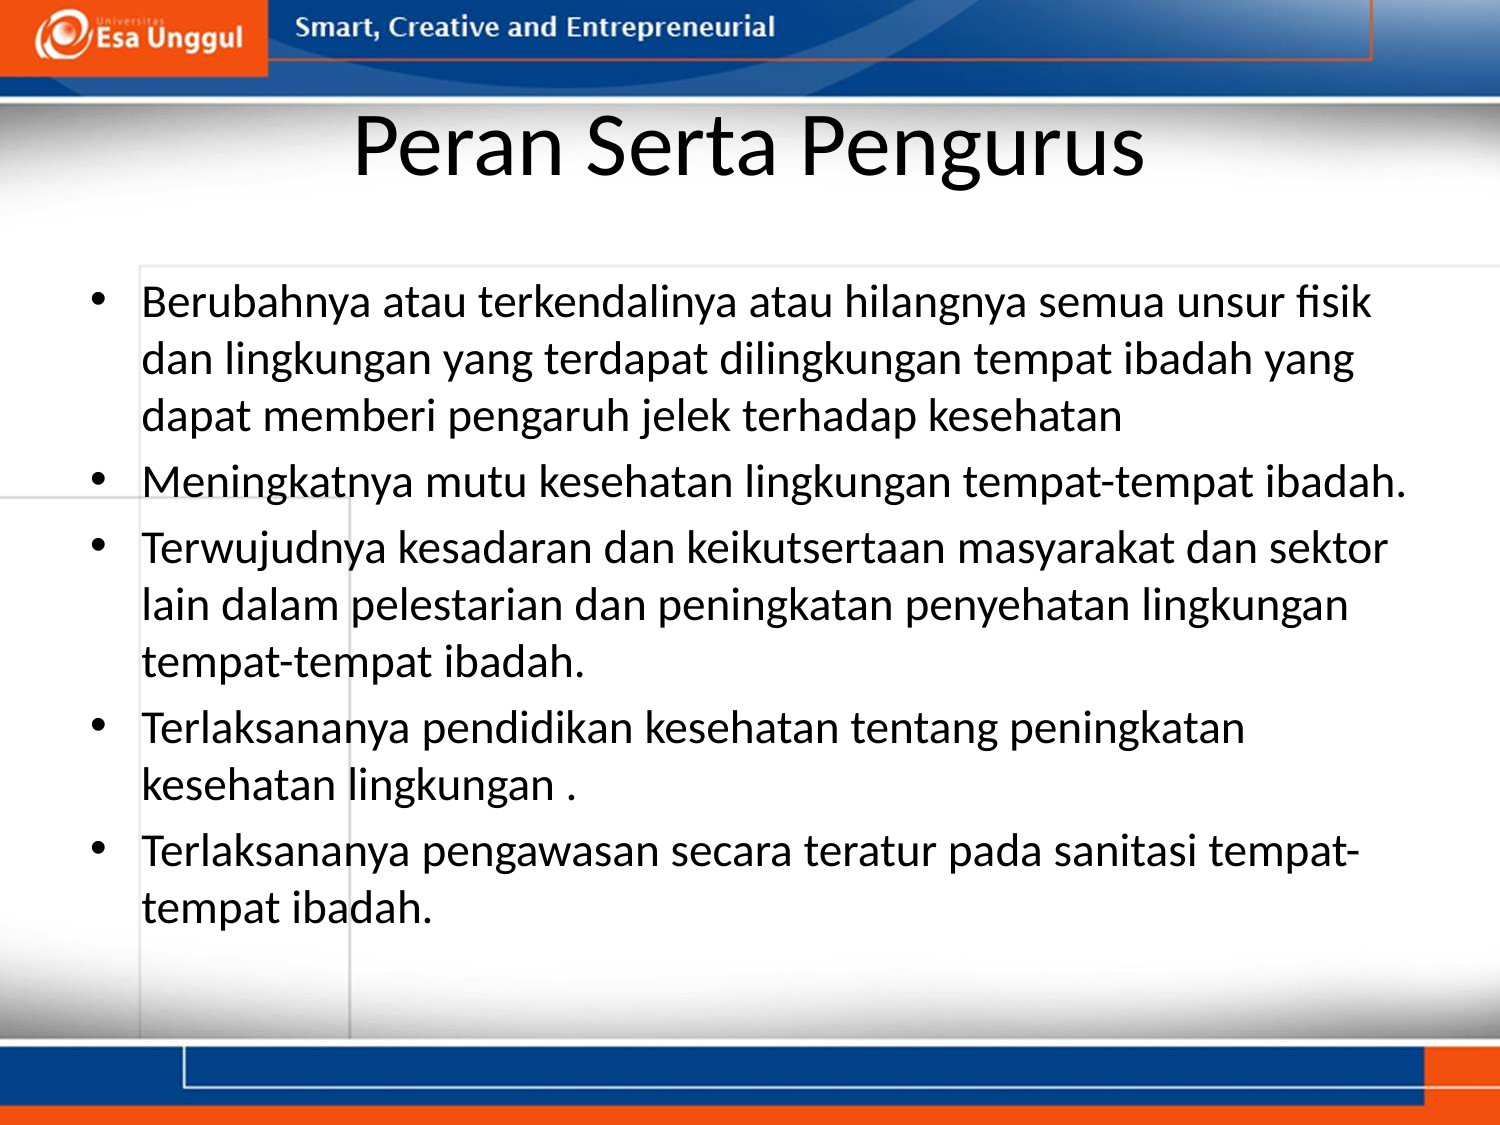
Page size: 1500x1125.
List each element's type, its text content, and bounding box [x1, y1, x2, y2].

title Peran Serta Pengurus [74, 44, 1426, 233]
list Berubahnya atau terkendalinya atau hilangnya semua unsur fisik dan lingkungan yang terdapat dilingkungan tempat ibadah yang dapat memberi pengaruh jelek terhadap kesehatan Meningkatnya mutu kesehatan lingkungan tempat-tempat ibadah. Terwujudnya kesadaran dan keikutsertaan masyarakat dan sektor lain dalam pelestarian dan peningkatan penyehatan lingkungan tempat-tempat ibadah. Terlaksananya pendidikan kesehatan tentang peningkatan kesehatan lingkungan . Terlaksananya pengawasan secara teratur pada sanitasi tempat-tempat ibadah. [74, 262, 1426, 1006]
picture [0, 0, 1500, 1125]
